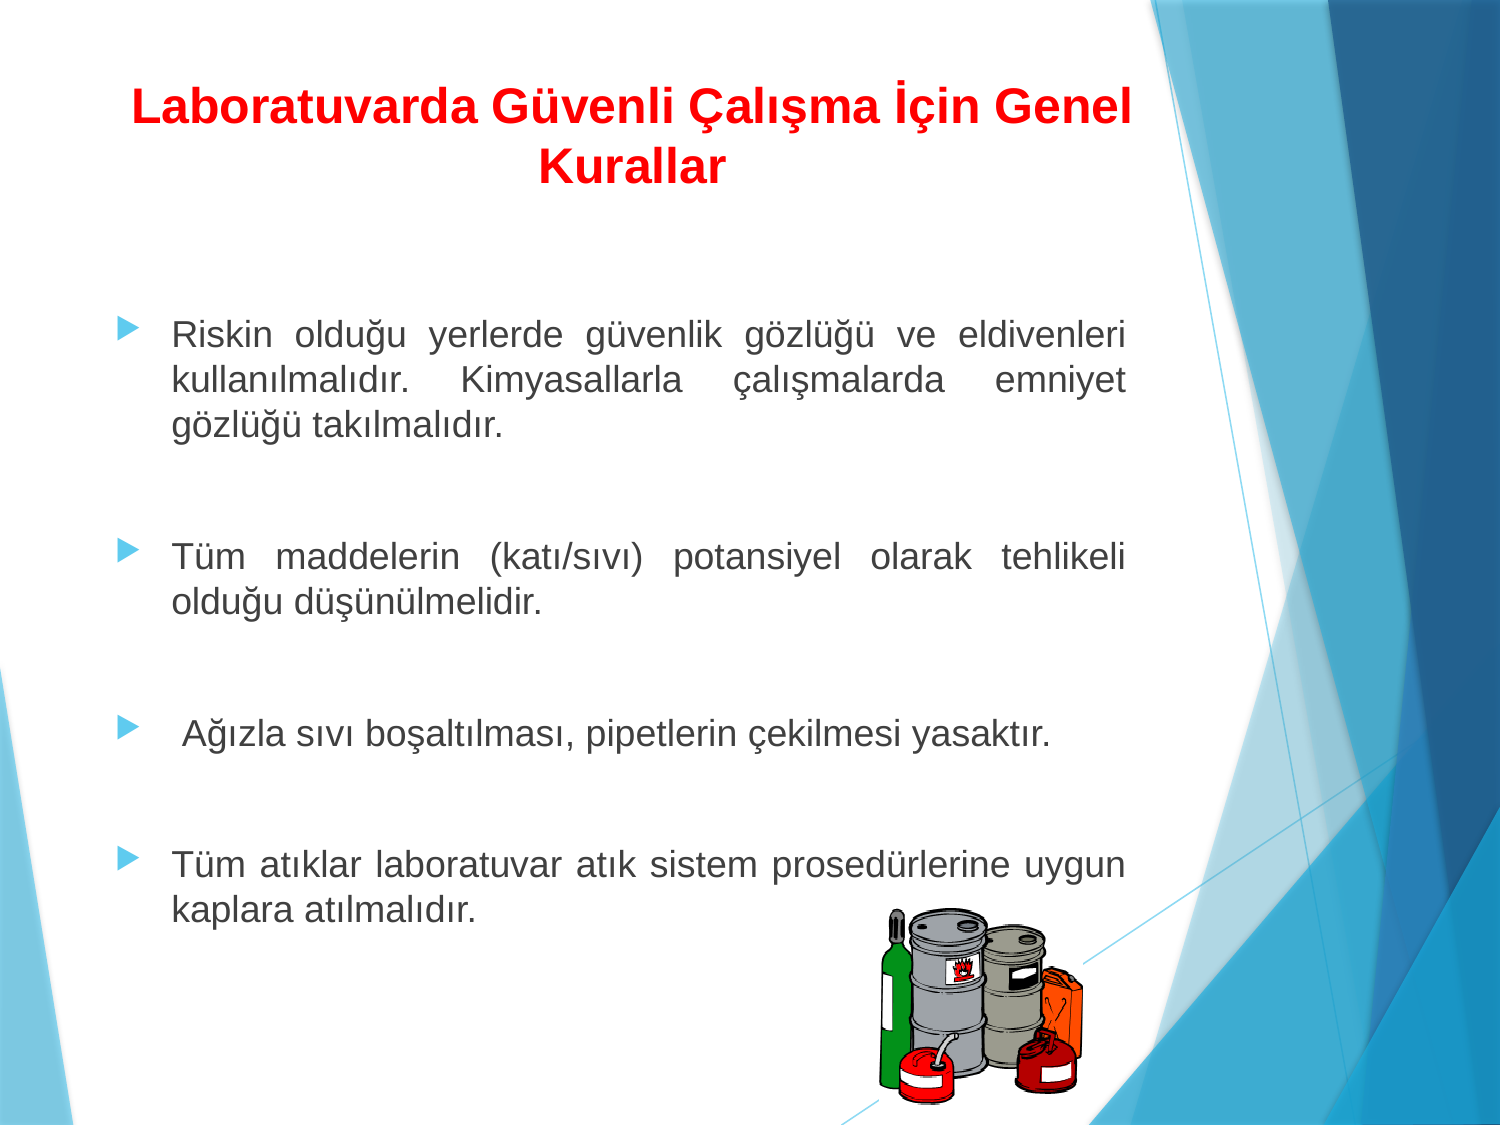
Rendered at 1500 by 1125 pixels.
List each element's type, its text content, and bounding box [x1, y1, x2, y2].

title Laboratuvarda Güvenli Çalışma İçin Genel Kurallar [112, 66, 1154, 283]
list Riskin olduğu yerlerde güvenlik gözlüğü ve eldivenleri kullanılmalıdır. Kimyasallarla çalışmalarda emniyet gözlüğü takılmalıdır. Tüm maddelerin (katı/sıvı) potansiyel olarak tehlikeli olduğu düşünülmelidir. Ağızla sıvı boşaltılması, pipetlerin çekilmesi yasaktır. Tüm atıklar laboratuvar atık sistem prosedürlerine uygun kaplara atılmalıdır. [99, 302, 1142, 940]
picture [879, 904, 1083, 1106]
